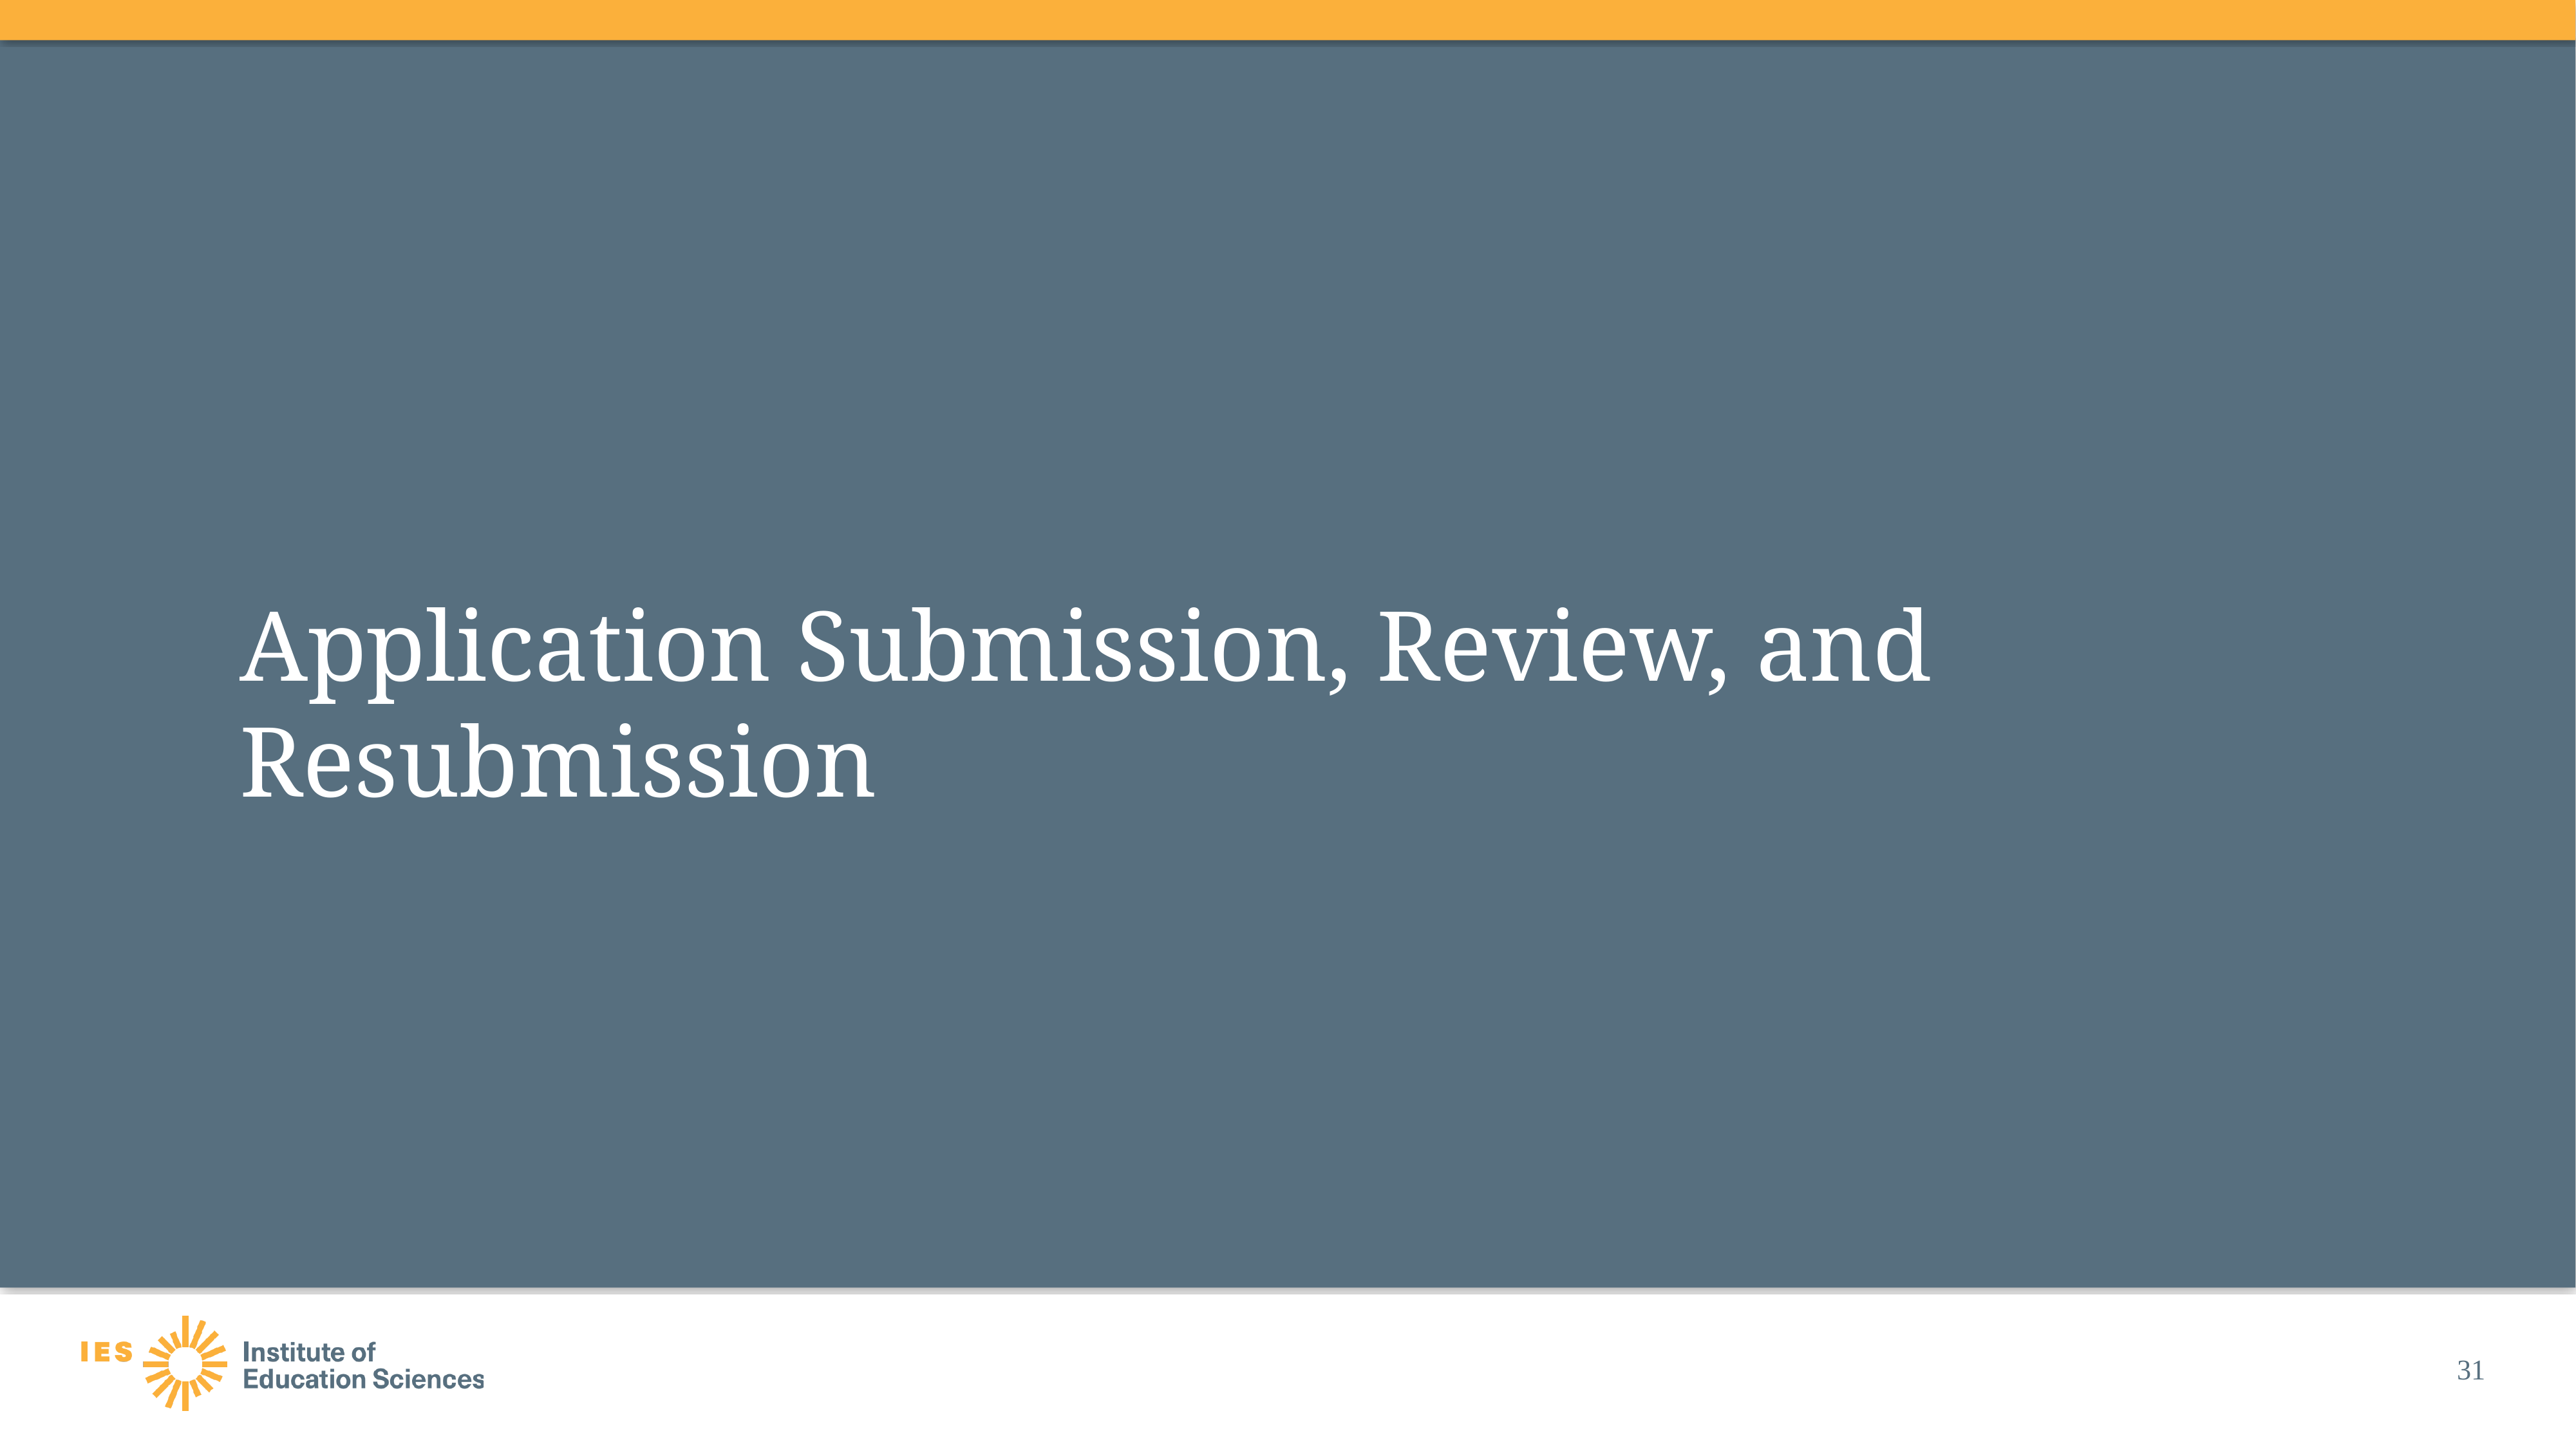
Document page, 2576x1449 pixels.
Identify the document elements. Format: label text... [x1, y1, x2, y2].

title Application Submission, Review, and Resubmission [240, 584, 2405, 926]
slide_number 31 [2394, 1329, 2496, 1407]
